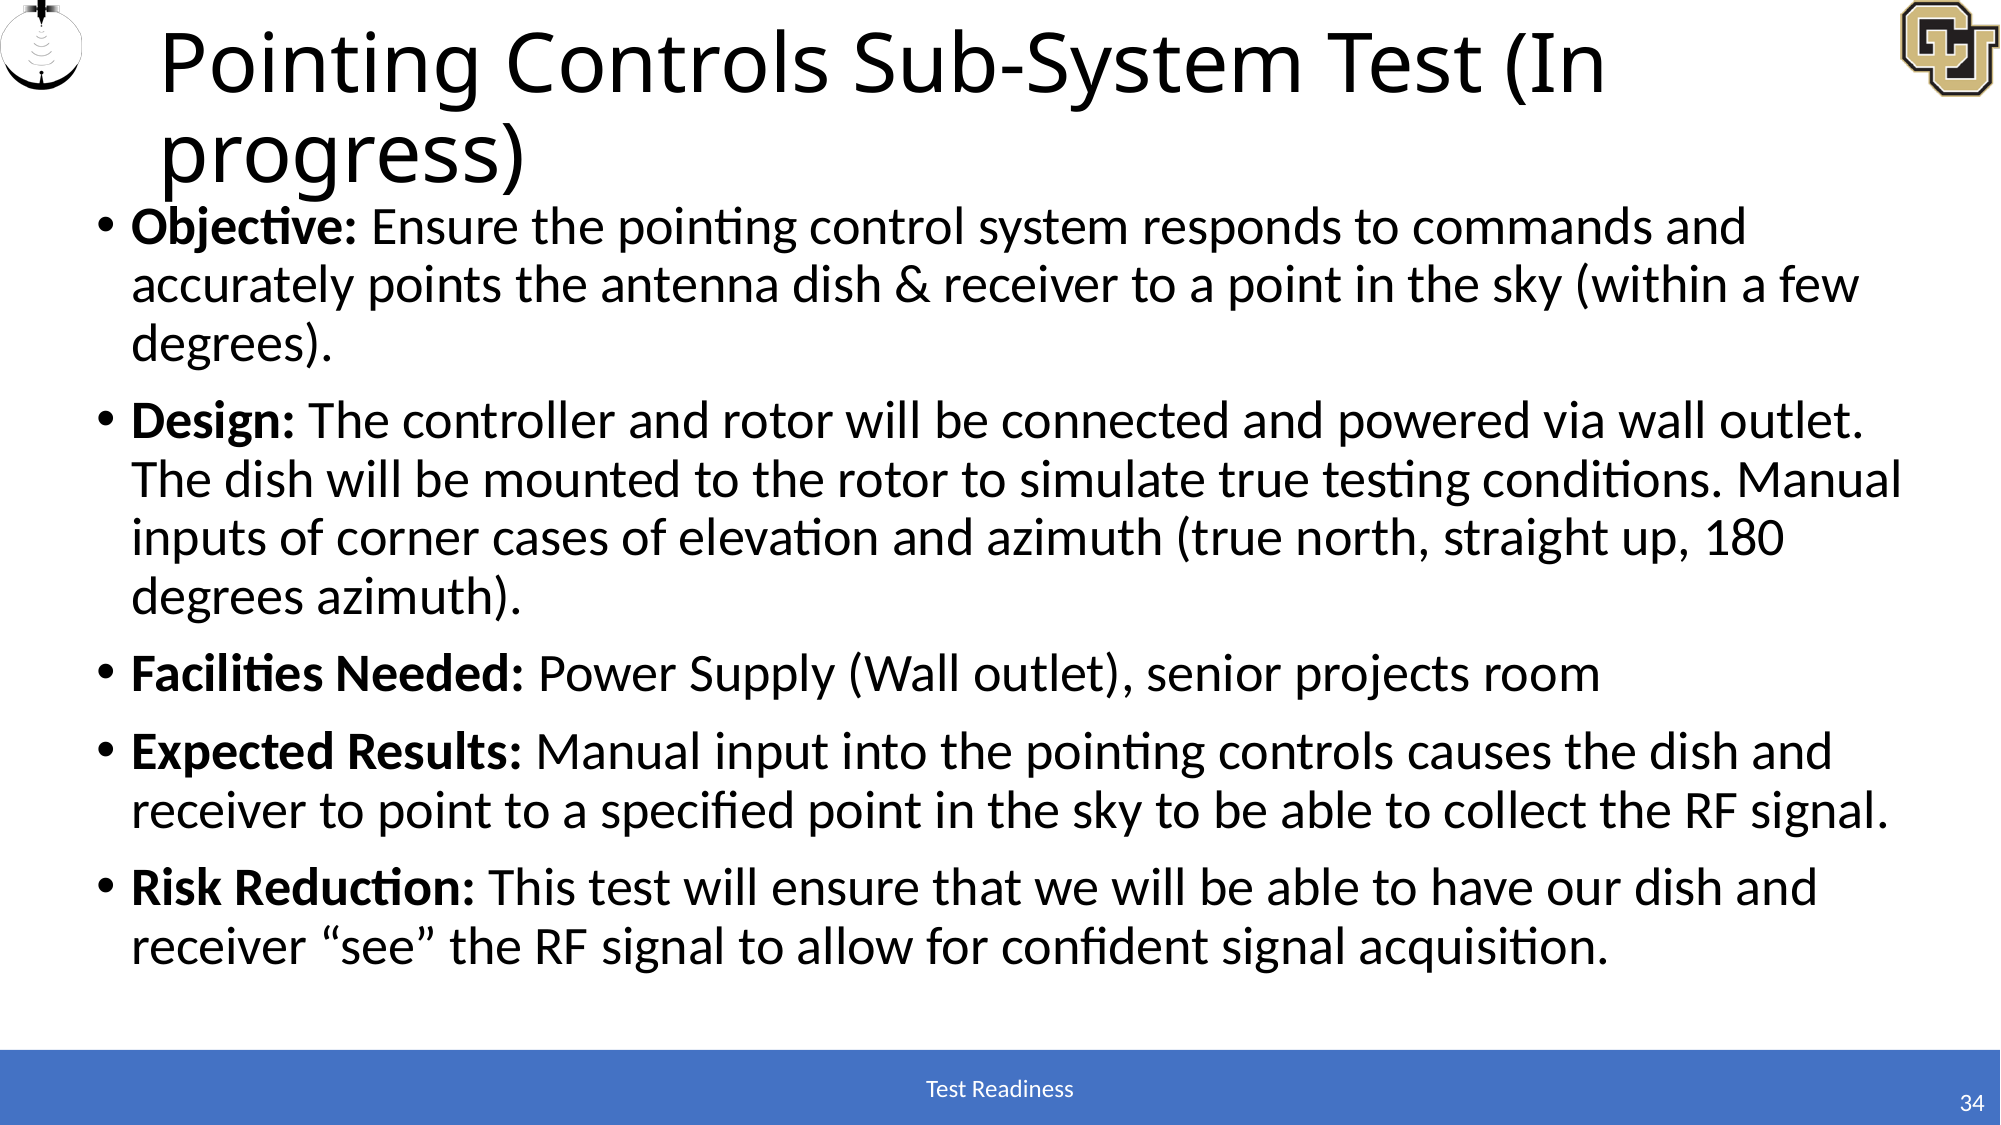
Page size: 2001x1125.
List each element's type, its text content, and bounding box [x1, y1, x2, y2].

footer Test Readiness [0, 1049, 2000, 1125]
picture [1900, 0, 2000, 97]
slide_number 34 [1550, 1078, 2000, 1125]
list Objective: Ensure the pointing control system responds to commands and accurately points the antenna dish & receiver to a point in the sky (within a few degrees). Design: The controller and rotor will be connected and powered via wall outlet. The dish will be mounted to the rotor to simulate true testing conditions. Manual inputs of corner cases of elevation and azimuth (true north, straight up, 180 degrees azimuth). Facilities Needed: Power Supply (Wall outlet), senior projects room Expected Results: Manual input into the pointing controls causes the dish and receiver to point to a specified point in the sky to be able to collect the RF signal. Risk Reduction: This test will ensure that we will be able to have our dish and receiver “see” the RF signal to allow for confident signal acquisition. [81, 190, 1935, 1049]
picture [0, 0, 82, 97]
title Pointing Controls Sub-System Test (In progress) [143, 13, 1869, 190]
